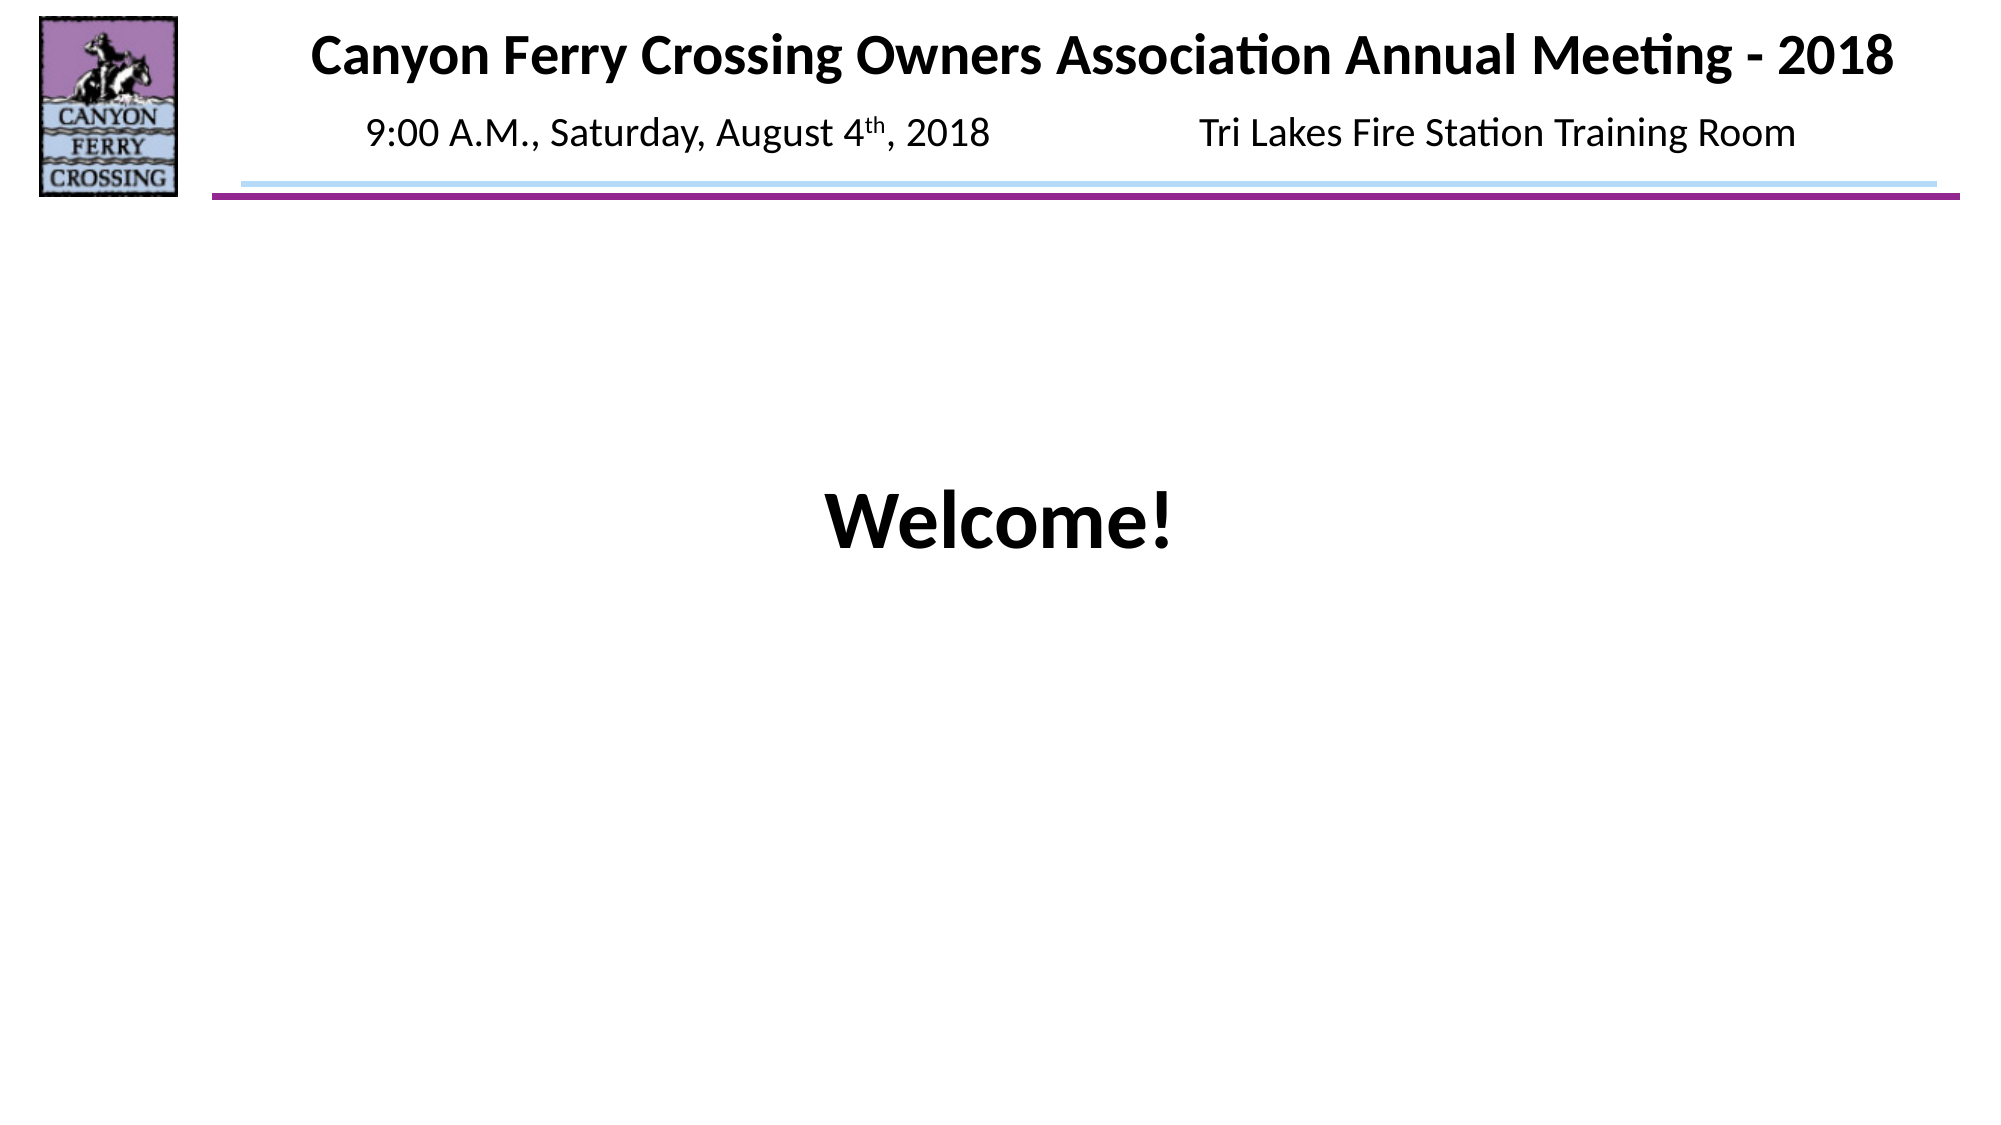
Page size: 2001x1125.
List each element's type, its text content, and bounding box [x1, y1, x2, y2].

text_box Canyon Ferry Crossing Owners Association Annual Meeting - 2018 [241, 16, 1967, 178]
picture [39, 16, 178, 197]
text_box 9:00 A.M., Saturday, August 4th, 2018 Tri Lakes Fire Station Training Room [350, 97, 1888, 183]
text_box 9:00 A.M., Saturday, August 4th, 2018 Tri Lakes Fire Station Training Room [350, 197, 1888, 207]
text_box 9:00 A.M., Saturday, August 4th, 2018 Tri Lakes Fire Station Training Room [350, 184, 1888, 196]
text_box Welcome! [418, 457, 1582, 573]
